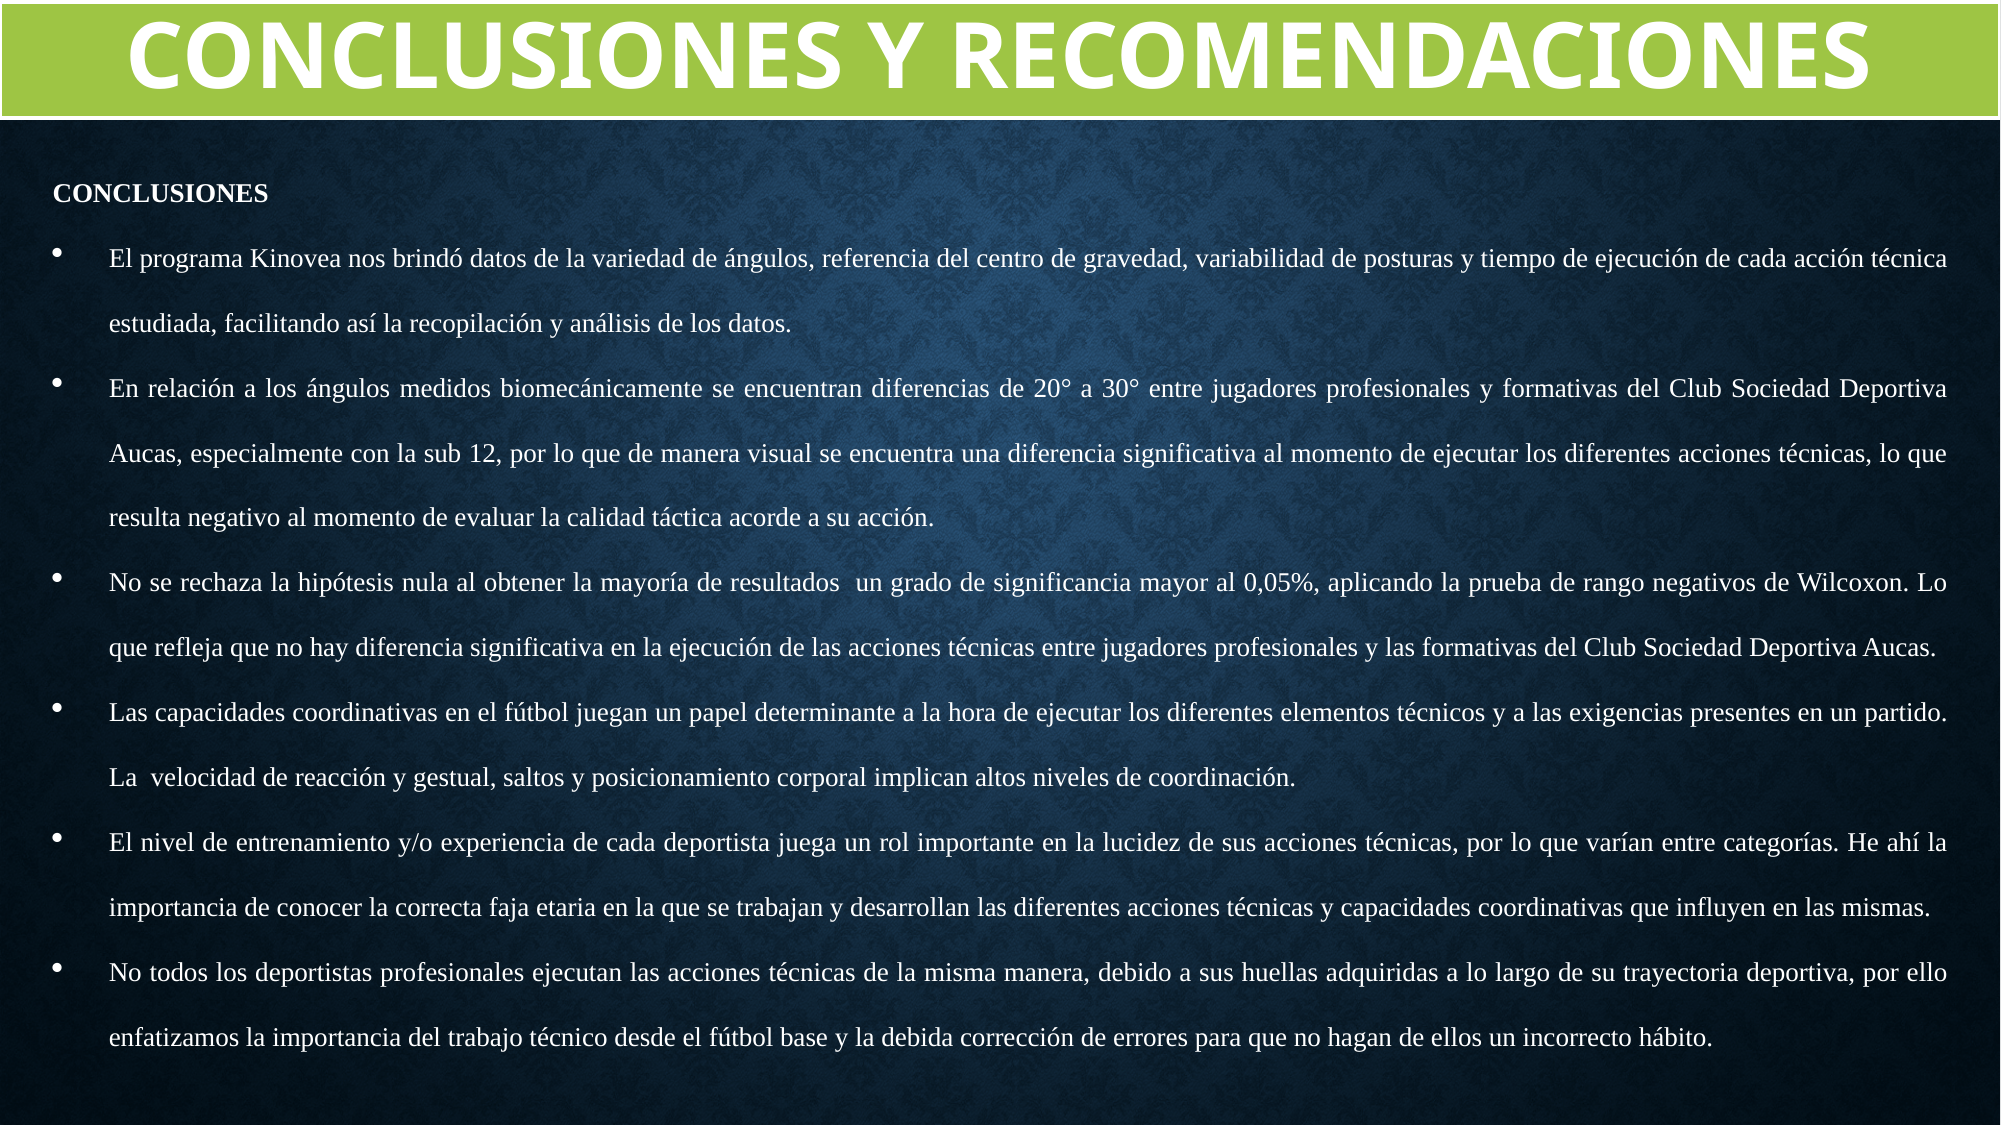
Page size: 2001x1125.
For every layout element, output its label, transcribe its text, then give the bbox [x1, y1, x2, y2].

text_box CONCLUSIONES Y RECOMENDACIONES [0, 0, 2000, 120]
text_box CONCLUSIONES El programa Kinovea nos brindó datos de la variedad de ángulos, referencia del centro de gravedad, variabilidad de posturas y tiempo de ejecución de cada acción técnica estudiada, facilitando así la recopilación y análisis de los datos. En relación a los ángulos medidos biomecánicamente se encuentran diferencias de 20° a 30° entre jugadores profesionales y formativas del Club Sociedad Deportiva Aucas, especialmente con la sub 12, por lo que de manera visual se encuentra una diferencia significativa al momento de ejecutar los diferentes acciones técnicas, lo que resulta negativo al momento de evaluar la calidad táctica acorde a su acción. No se rechaza la hipótesis nula al obtener la mayoría de resultados un grado de significancia mayor al 0,05%, aplicando la prueba de rango negativos de Wilcoxon. Lo que refleja que no hay diferencia significativa en la ejecución de las acciones técnicas entre jugadores profesionales y las formativas del Club Sociedad Deportiva Aucas. Las capacidades coordinativas en el fútbol juegan un papel determinante a la hora de ejecutar los diferentes elementos técnicos y a las exigencias presentes en un partido. La velocidad de reacción y gestual, saltos y posicionamiento corporal implican altos niveles de coordinación. El nivel de entrenamiento y/o experiencia de cada deportista juega un rol importante en la lucidez de sus acciones técnicas, por lo que varían entre categorías. He ahí la importancia de conocer la correcta faja etaria en la que se trabajan y desarrollan las diferentes acciones técnicas y capacidades coordinativas que influyen en las mismas. No todos los deportistas profesionales ejecutan las acciones técnicas de la misma manera, debido a sus huellas adquiridas a lo largo de su trayectoria deportiva, por ello enfatizamos la importancia del trabajo técnico desde el fútbol base y la debida corrección de errores para que no hagan de ellos un incorrecto hábito. [37, 135, 1963, 1125]
